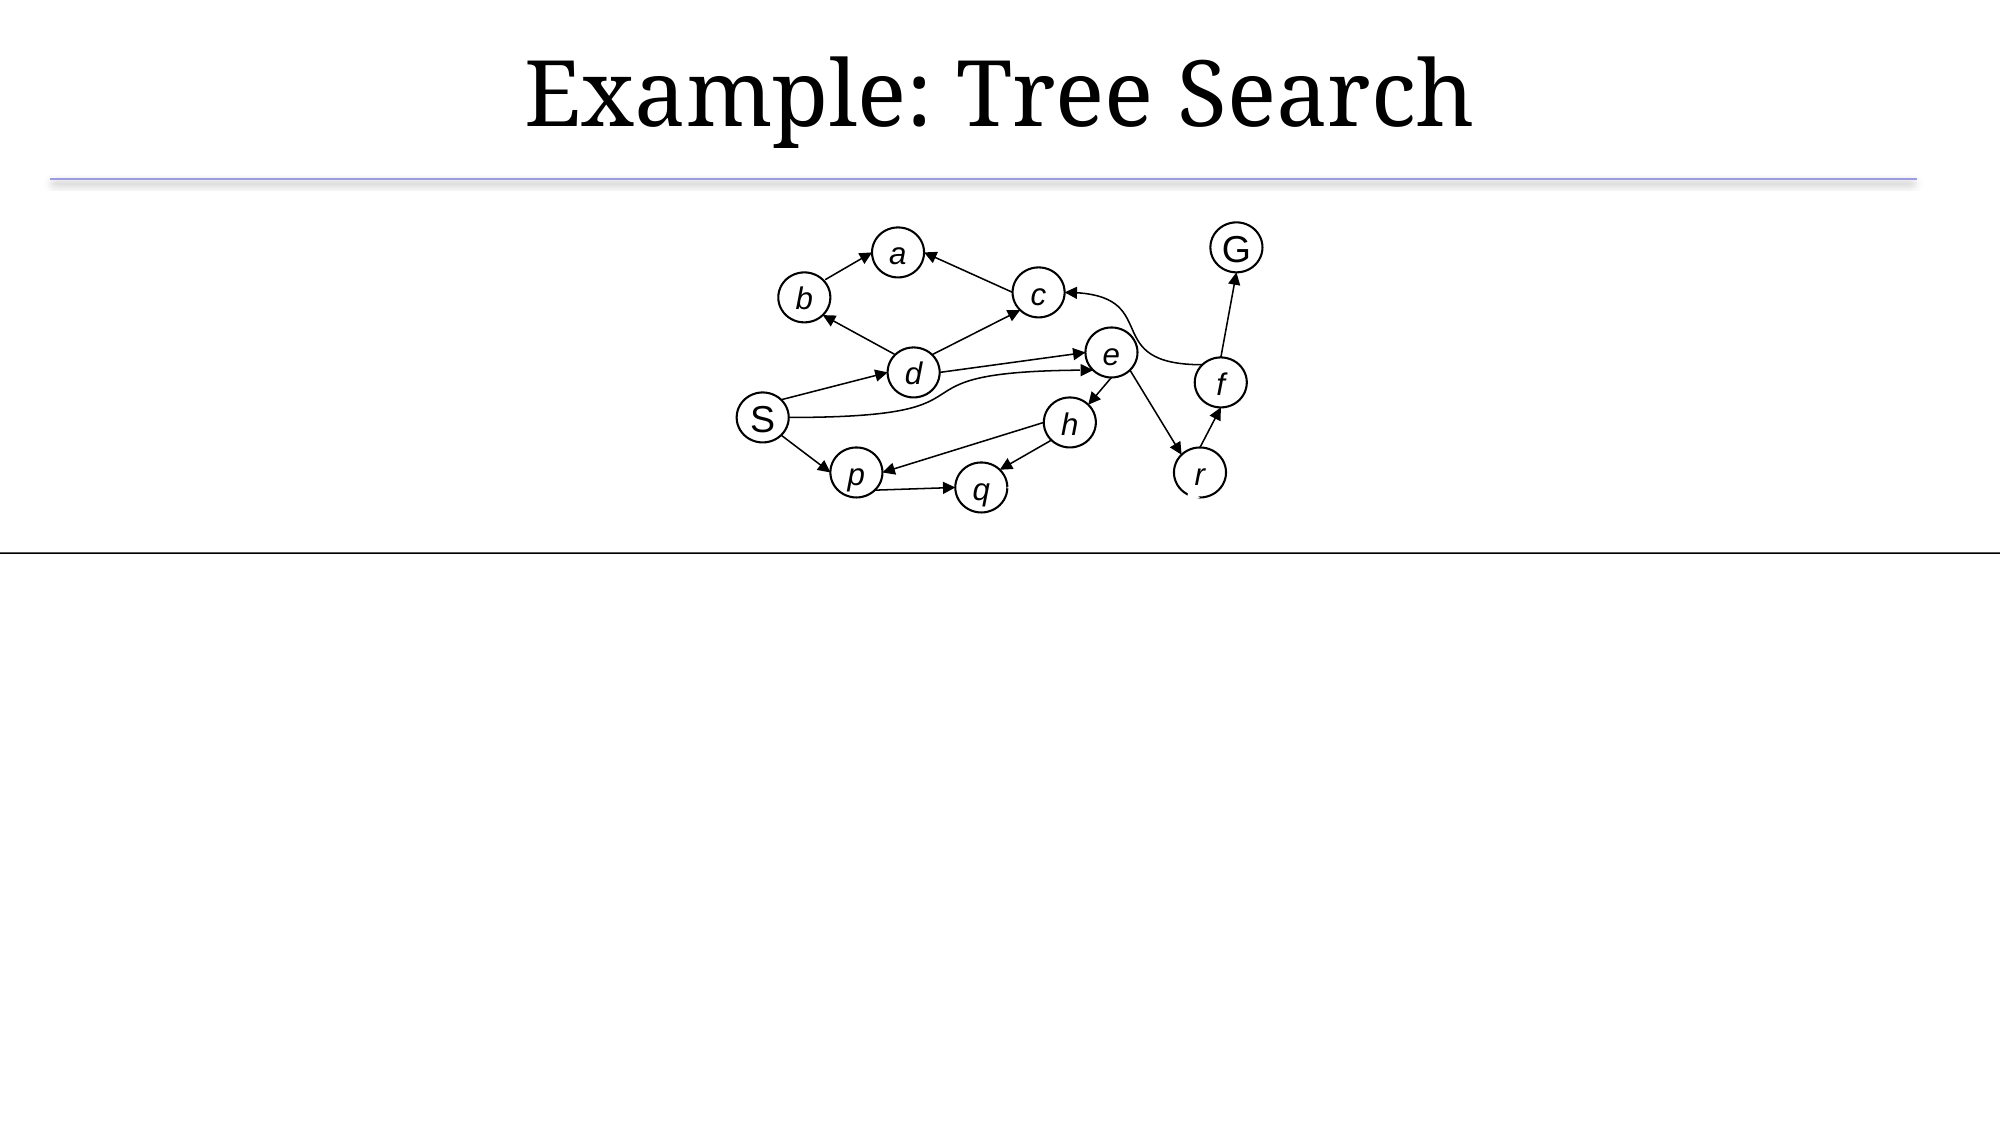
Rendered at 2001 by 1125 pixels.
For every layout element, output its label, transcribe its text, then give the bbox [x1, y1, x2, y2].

title Example: Tree Search [0, 0, 2000, 184]
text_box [736, 222, 1263, 513]
